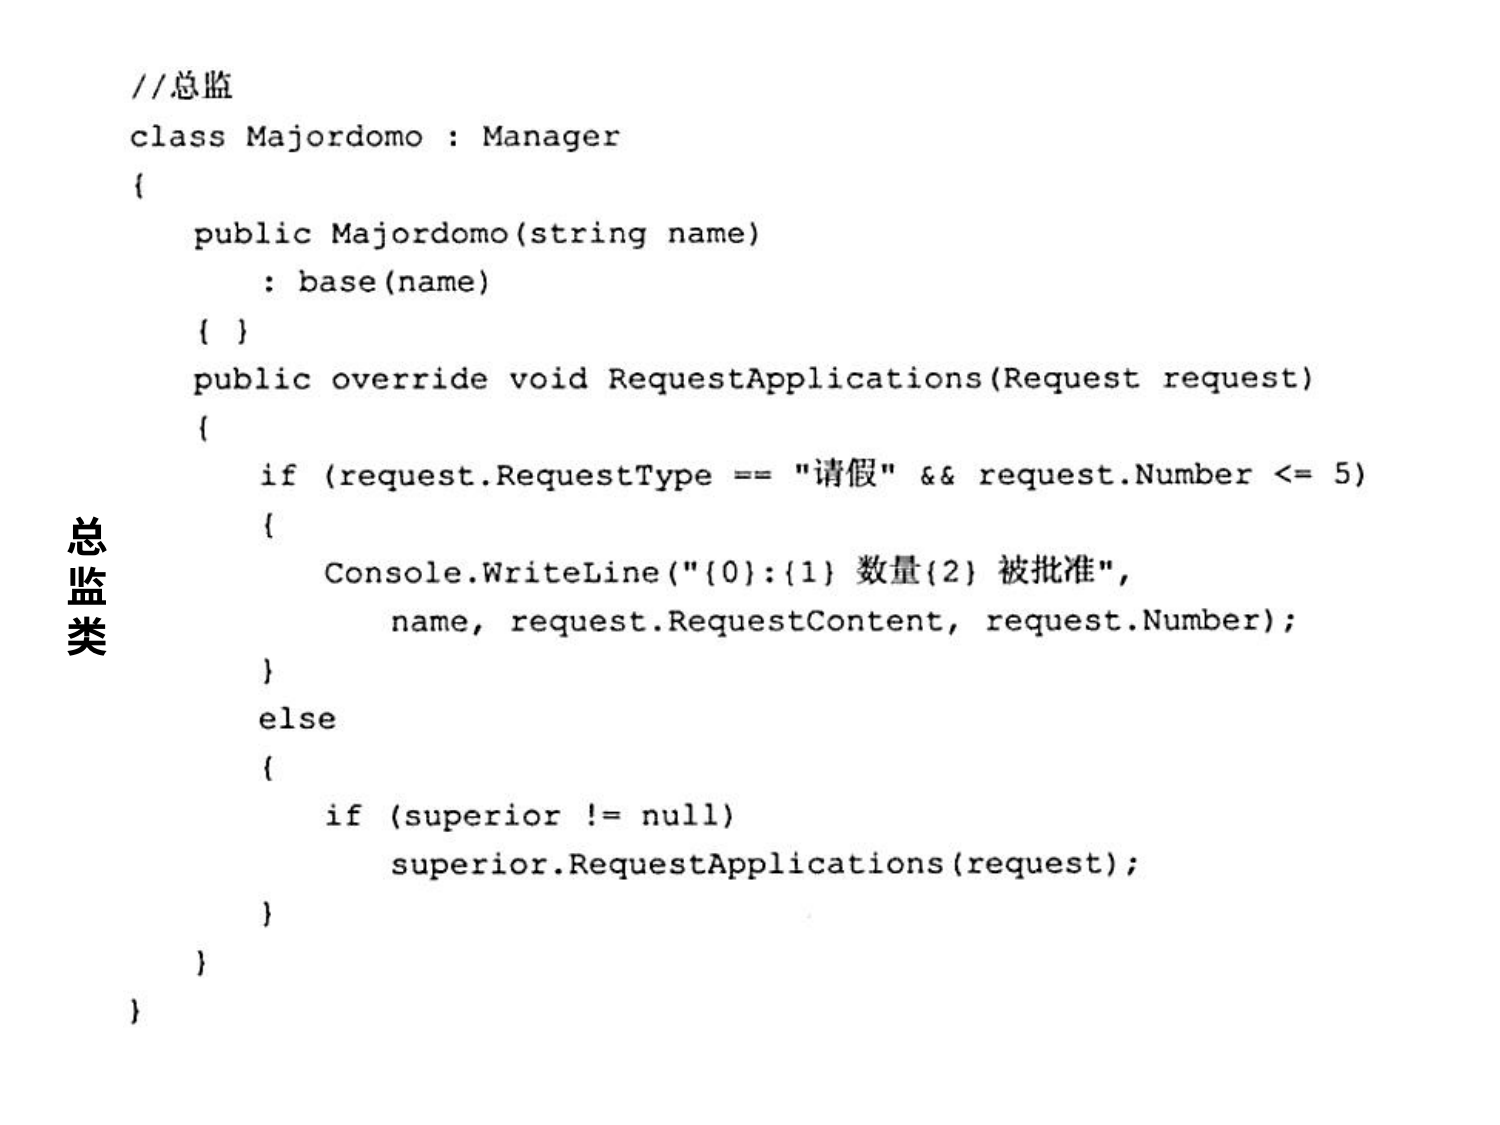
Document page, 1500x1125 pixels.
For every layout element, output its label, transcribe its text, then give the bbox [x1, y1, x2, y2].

text_box 总 监 类 [51, 503, 118, 669]
picture [123, 66, 1377, 1037]
